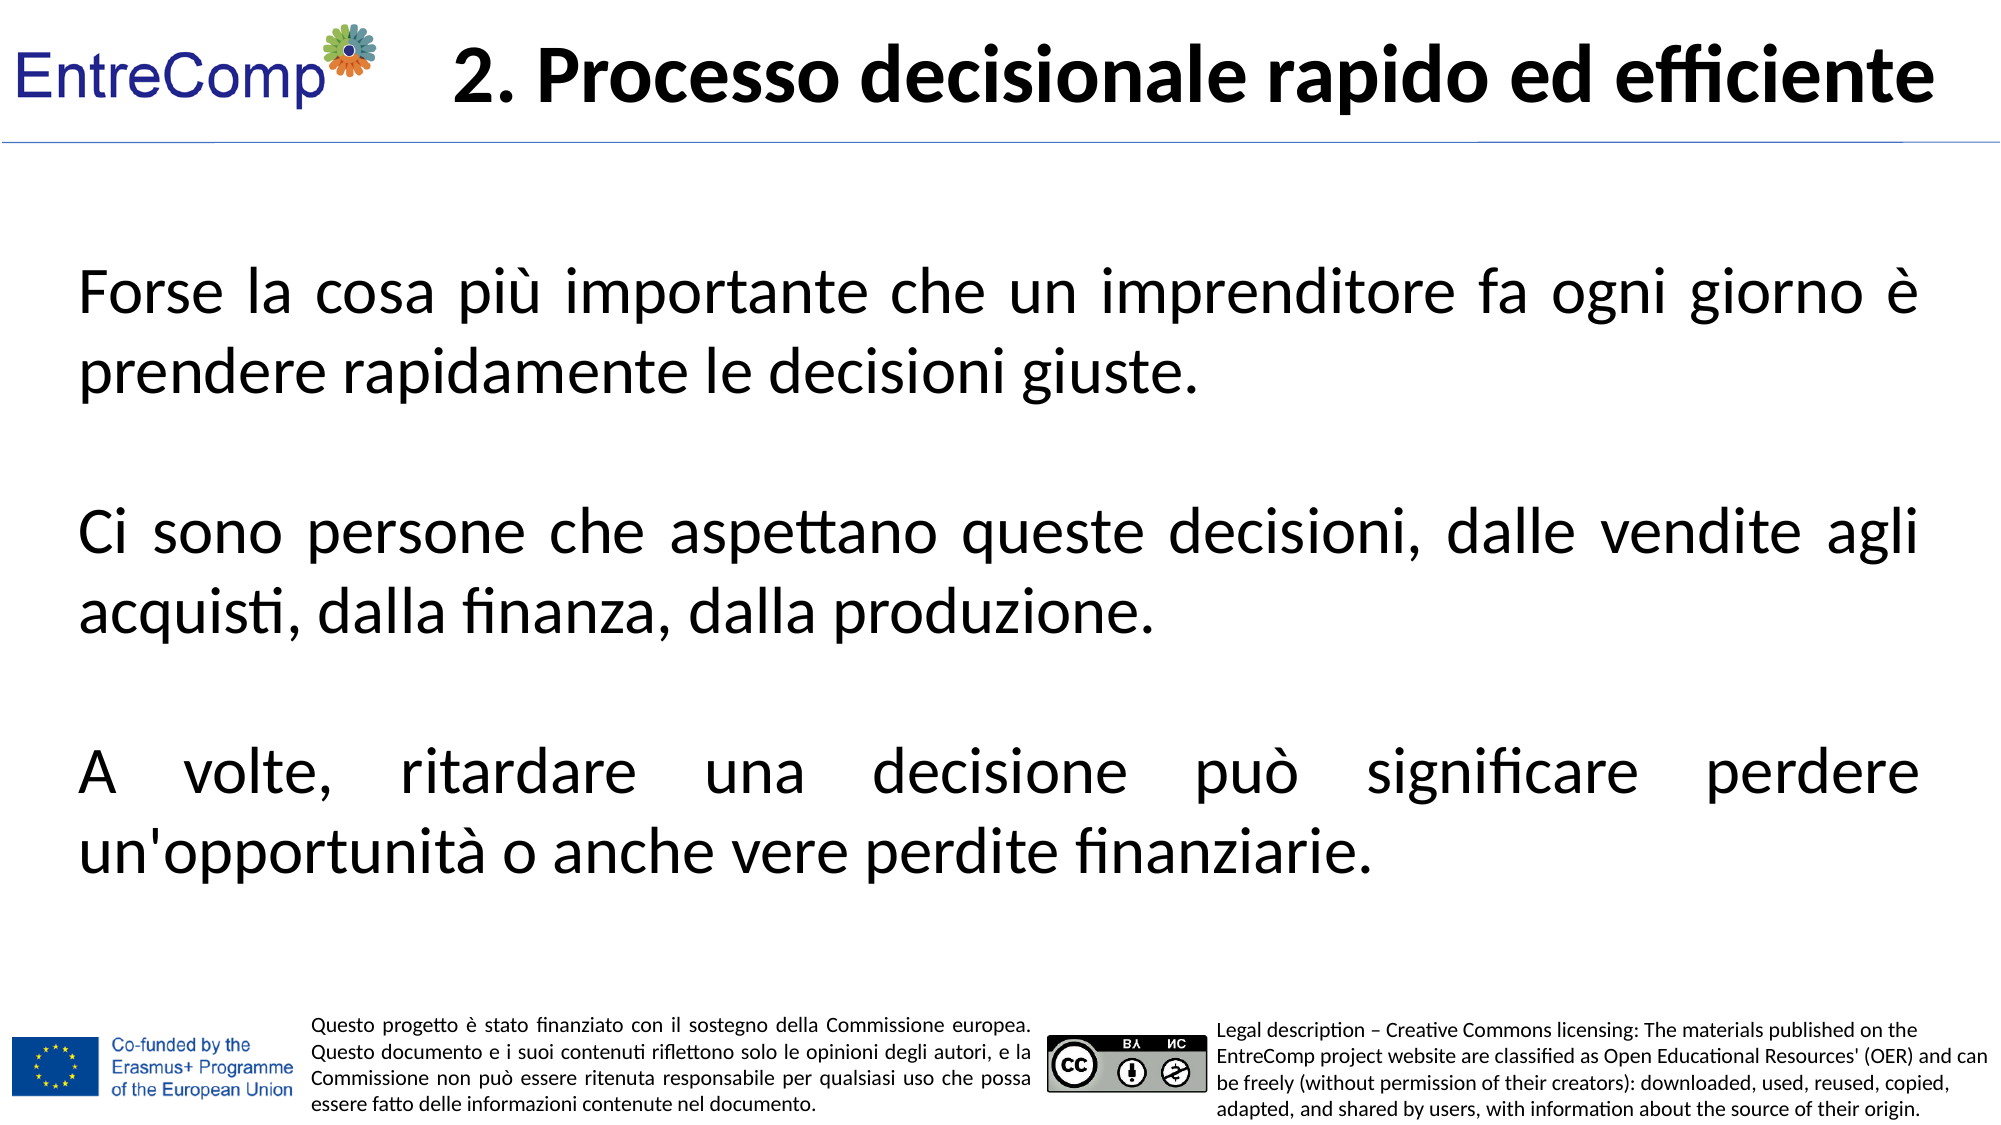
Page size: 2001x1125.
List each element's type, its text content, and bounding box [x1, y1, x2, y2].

picture [1047, 1035, 1208, 1093]
picture [11, 18, 381, 122]
picture [11, 1033, 300, 1100]
text_box Questo progetto è stato finanziato con il sostegno della Commissione europea. Questo documento e i suoi contenuti riflettono solo le opinioni degli autori, e la Commissione non può essere ritenuta responsabile per qualsiasi uso che possa essere fatto delle informazioni contenute nel documento. [296, 1003, 1048, 1124]
text_box 2. Processo decisionale rapido ed efficiente [438, 11, 1989, 127]
text_box Forse la cosa più importante che un imprenditore fa ogni giorno è prendere rapidamente le decisioni giuste. Ci sono persone che aspettano queste decisioni, dalle vendite agli acquisti, dalla finanza, dalla produzione. A volte, ritardare una decisione può significare perdere un'opportunità o anche vere perdite finanziarie. [63, 239, 1937, 894]
text_box Legal description – Creative Commons licensing: The materials published on the EntreComp project website are classified as Open Educational Resources' (OER) and can be freely (without permission of their creators): downloaded, used, reused, copied, adapted, and shared by users, with information about the source of their origin. [1201, 1008, 2000, 1125]
